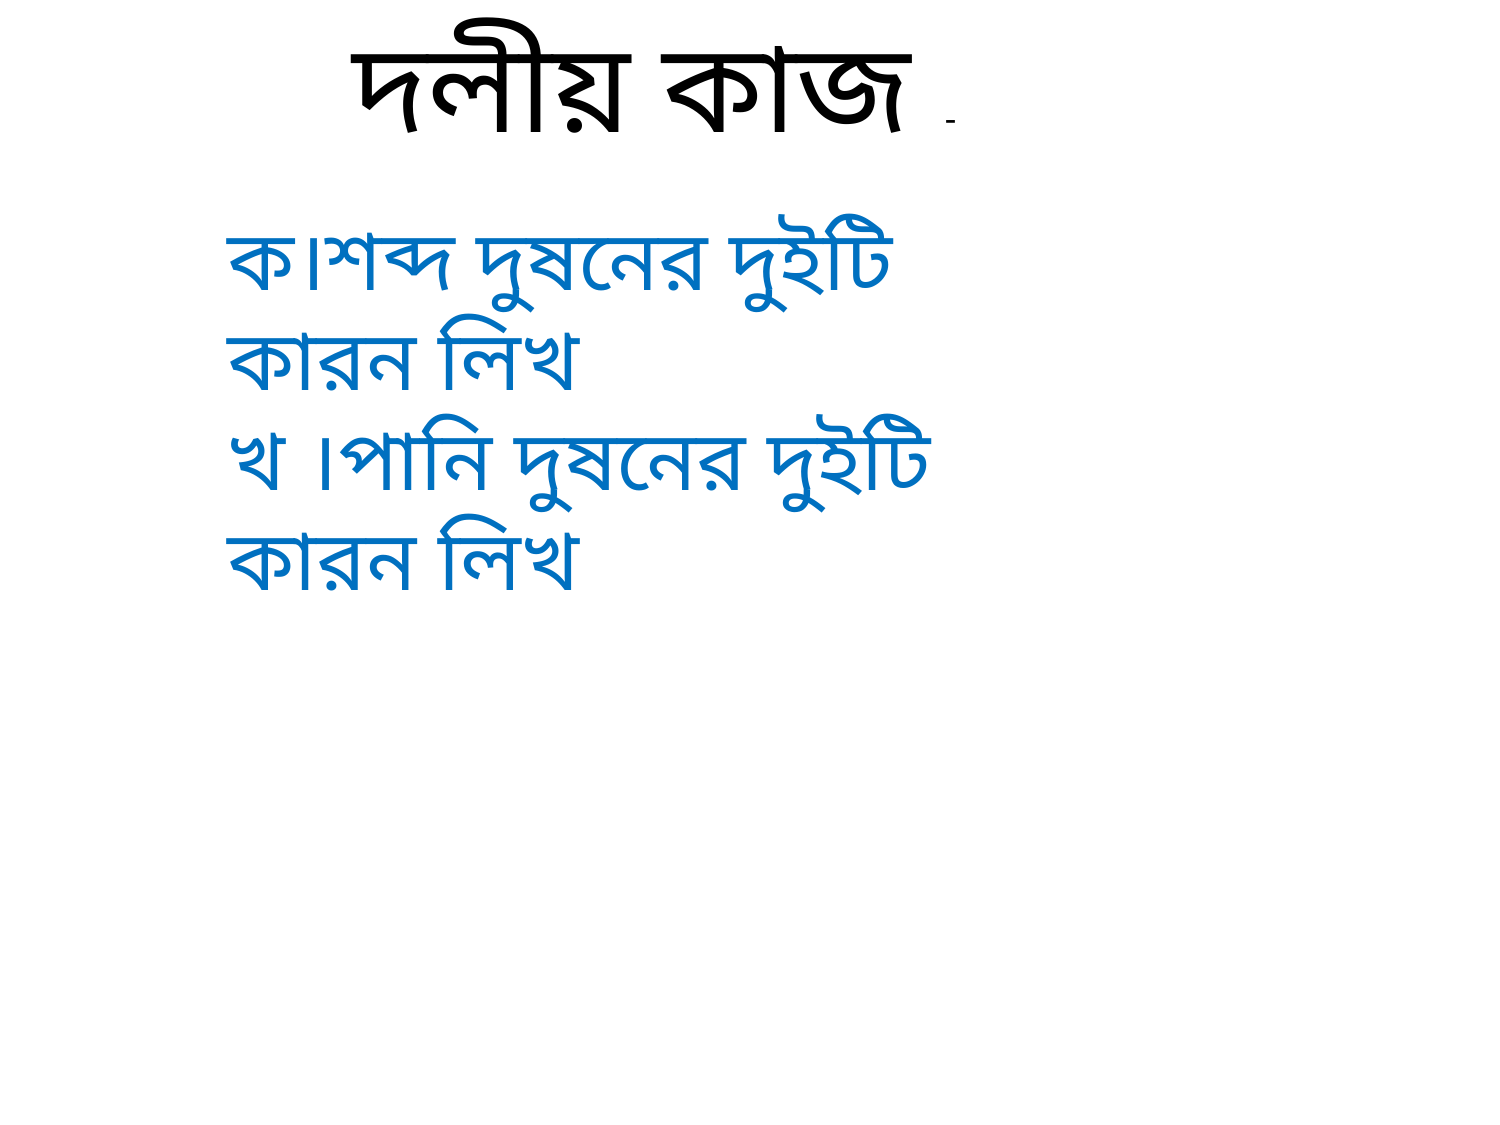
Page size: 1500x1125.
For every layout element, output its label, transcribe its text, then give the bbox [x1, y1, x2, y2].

text_box দলীয় কাজ - [337, 0, 1083, 165]
text_box ক।শব্দ দুষনের দুইটি কারন লিখ খ ।পানি দুষনের দুইটি কারন লিখ [212, 199, 963, 615]
